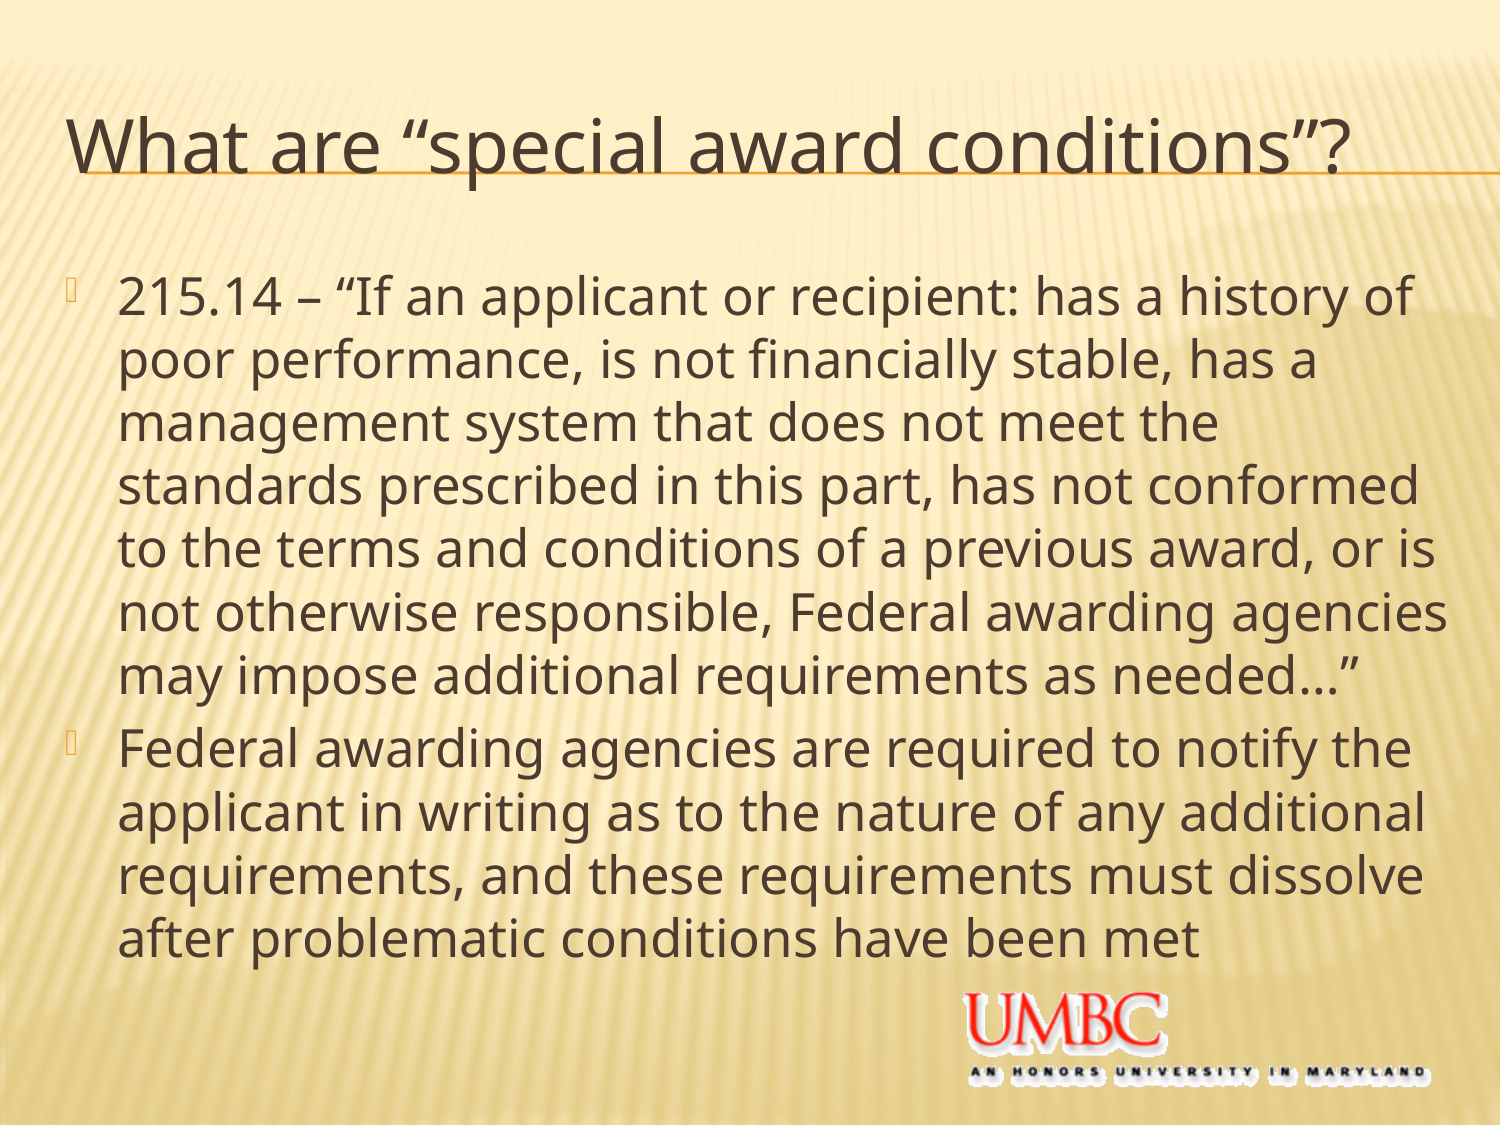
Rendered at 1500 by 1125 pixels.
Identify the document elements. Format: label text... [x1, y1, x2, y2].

title What are “special award conditions”? [50, 75, 1475, 213]
list 215.14 – “If an applicant or recipient: has a history of poor performance, is not financially stable, has a management system that does not meet the standards prescribed in this part, has not conformed to the terms and conditions of a previous award, or is not otherwise responsible, Federal awarding agencies may impose additional requirements as needed…” Federal awarding agencies are required to notify the applicant in writing as to the nature of any additional requirements, and these requirements must dissolve after problematic conditions have been met [49, 254, 1476, 998]
picture [959, 987, 1438, 1105]
